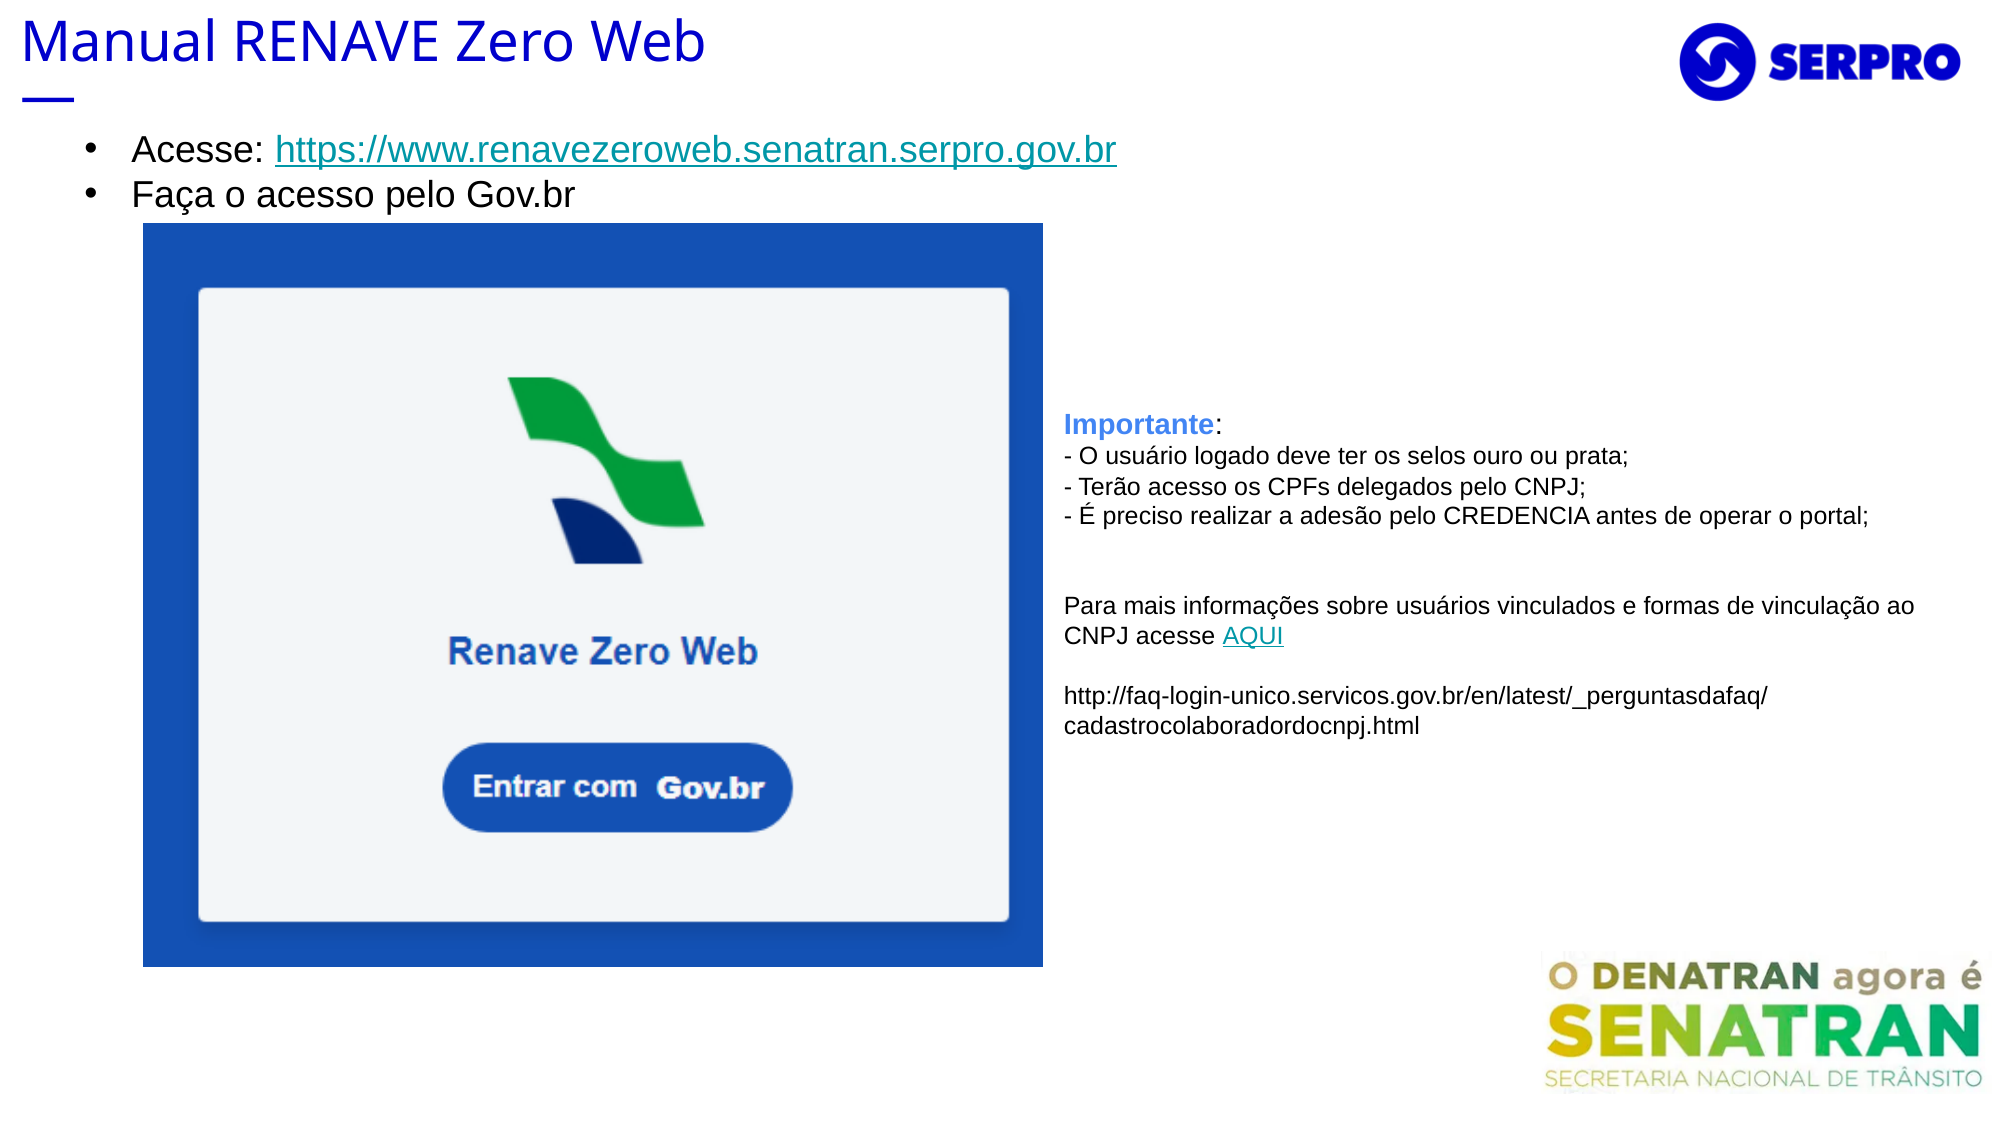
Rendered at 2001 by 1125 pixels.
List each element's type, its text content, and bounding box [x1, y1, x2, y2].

picture [1673, 16, 1967, 110]
picture [143, 223, 1043, 967]
text_box Importante: - O usuário logado deve ter os selos ouro ou prata; - Terão acesso os CPFs delegados pelo CNPJ; - É preciso realizar a adesão pelo CREDENCIA antes de operar o portal; Para mais informações sobre usuários vinculados e formas de vinculação ao CNPJ acesse AQUI http://faq-login-unico.servicos.gov.br/en/latest/_perguntasdafaq/cadastrocolaboradordocnpj.html [1048, 397, 1977, 747]
picture [1541, 950, 1992, 1094]
text_box Acesse: https://www.renavezeroweb.senatran.serpro.gov.br Faça o acesso pelo Gov.br [69, 117, 1240, 313]
text_box Manual RENAVE Zero Web — [0, 0, 1958, 127]
